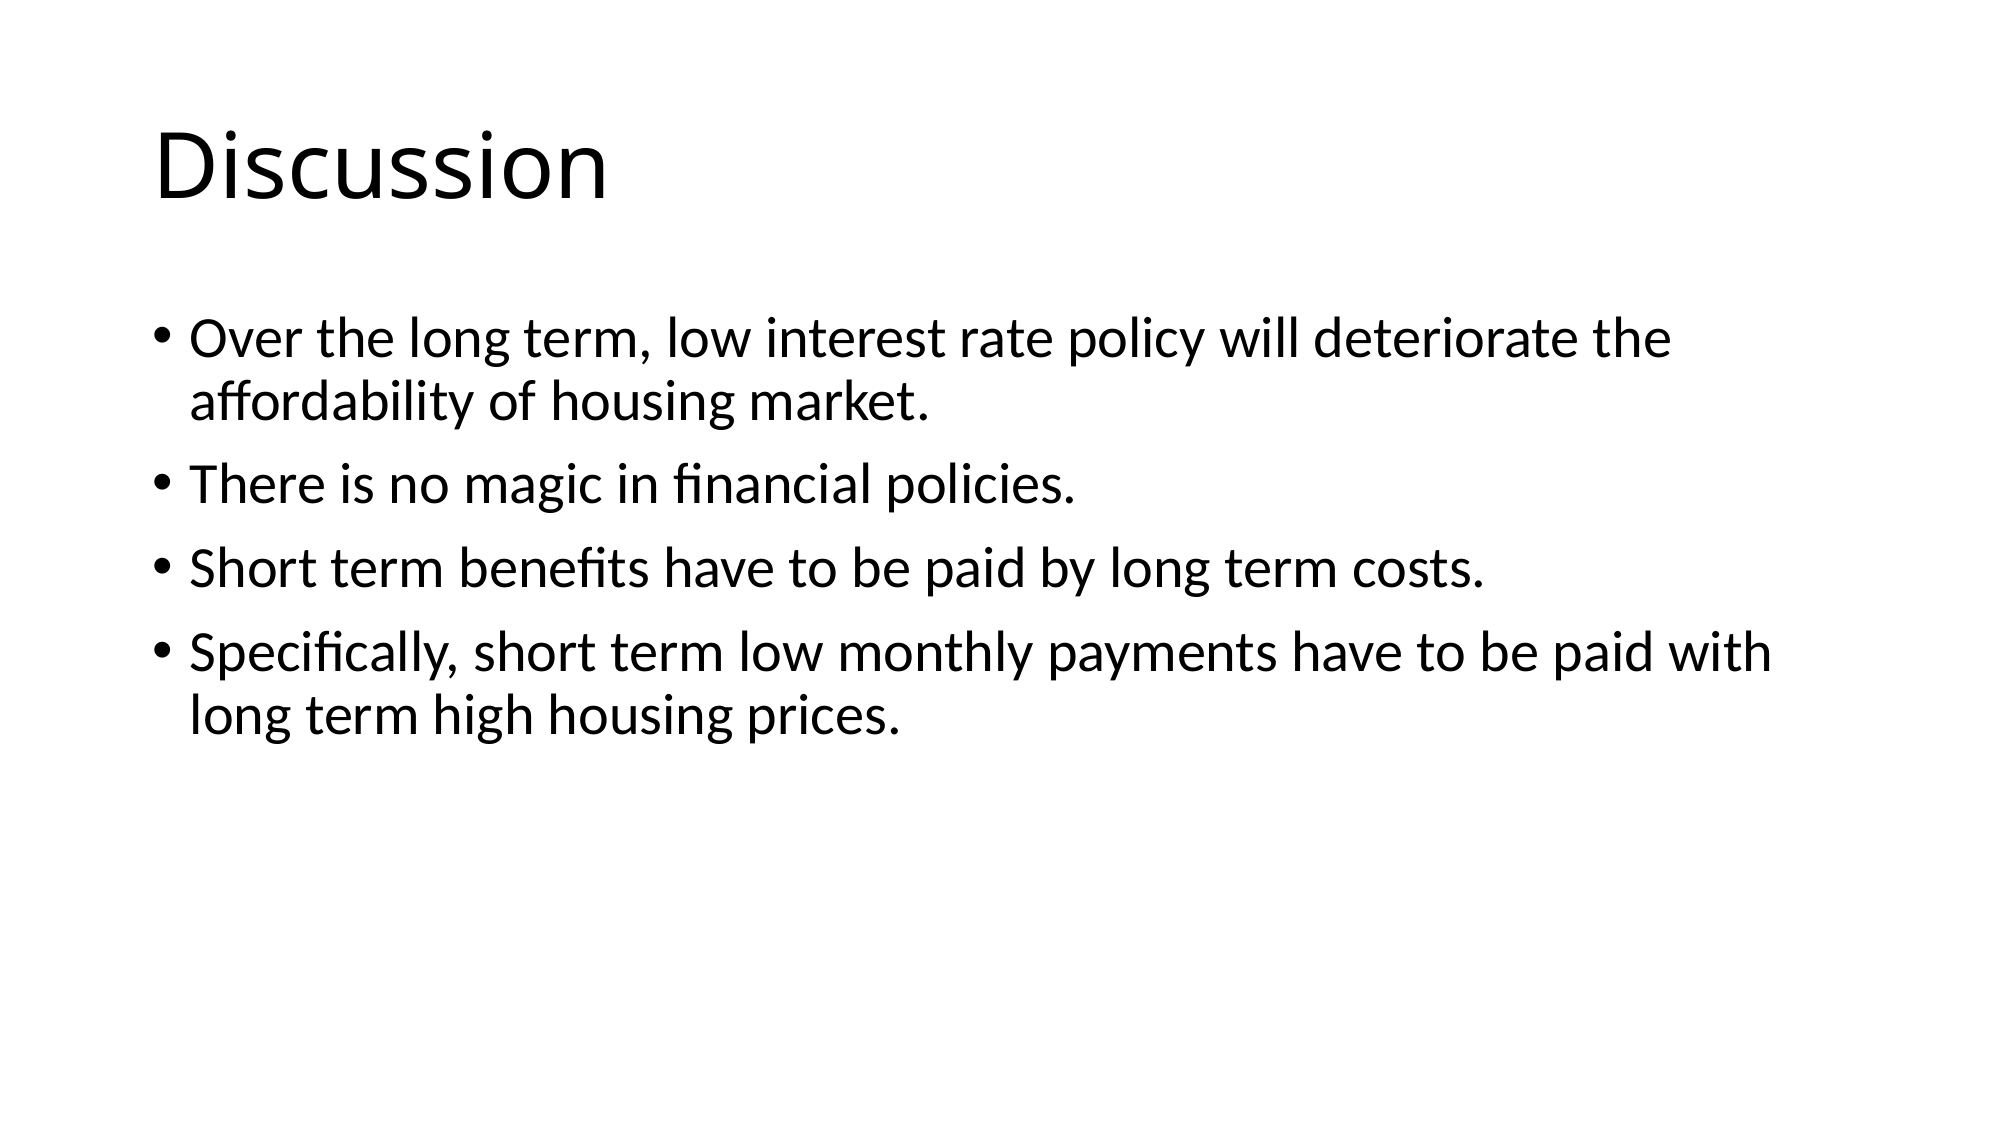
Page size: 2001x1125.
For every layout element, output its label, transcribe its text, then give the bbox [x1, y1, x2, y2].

list Over the long term, low interest rate policy will deteriorate the affordability of housing market. There is no magic in financial policies. Short term benefits have to be paid by long term costs. Specifically, short term low monthly payments have to be paid with long term high housing prices. [137, 299, 1863, 1014]
title Discussion [137, 59, 1863, 278]
